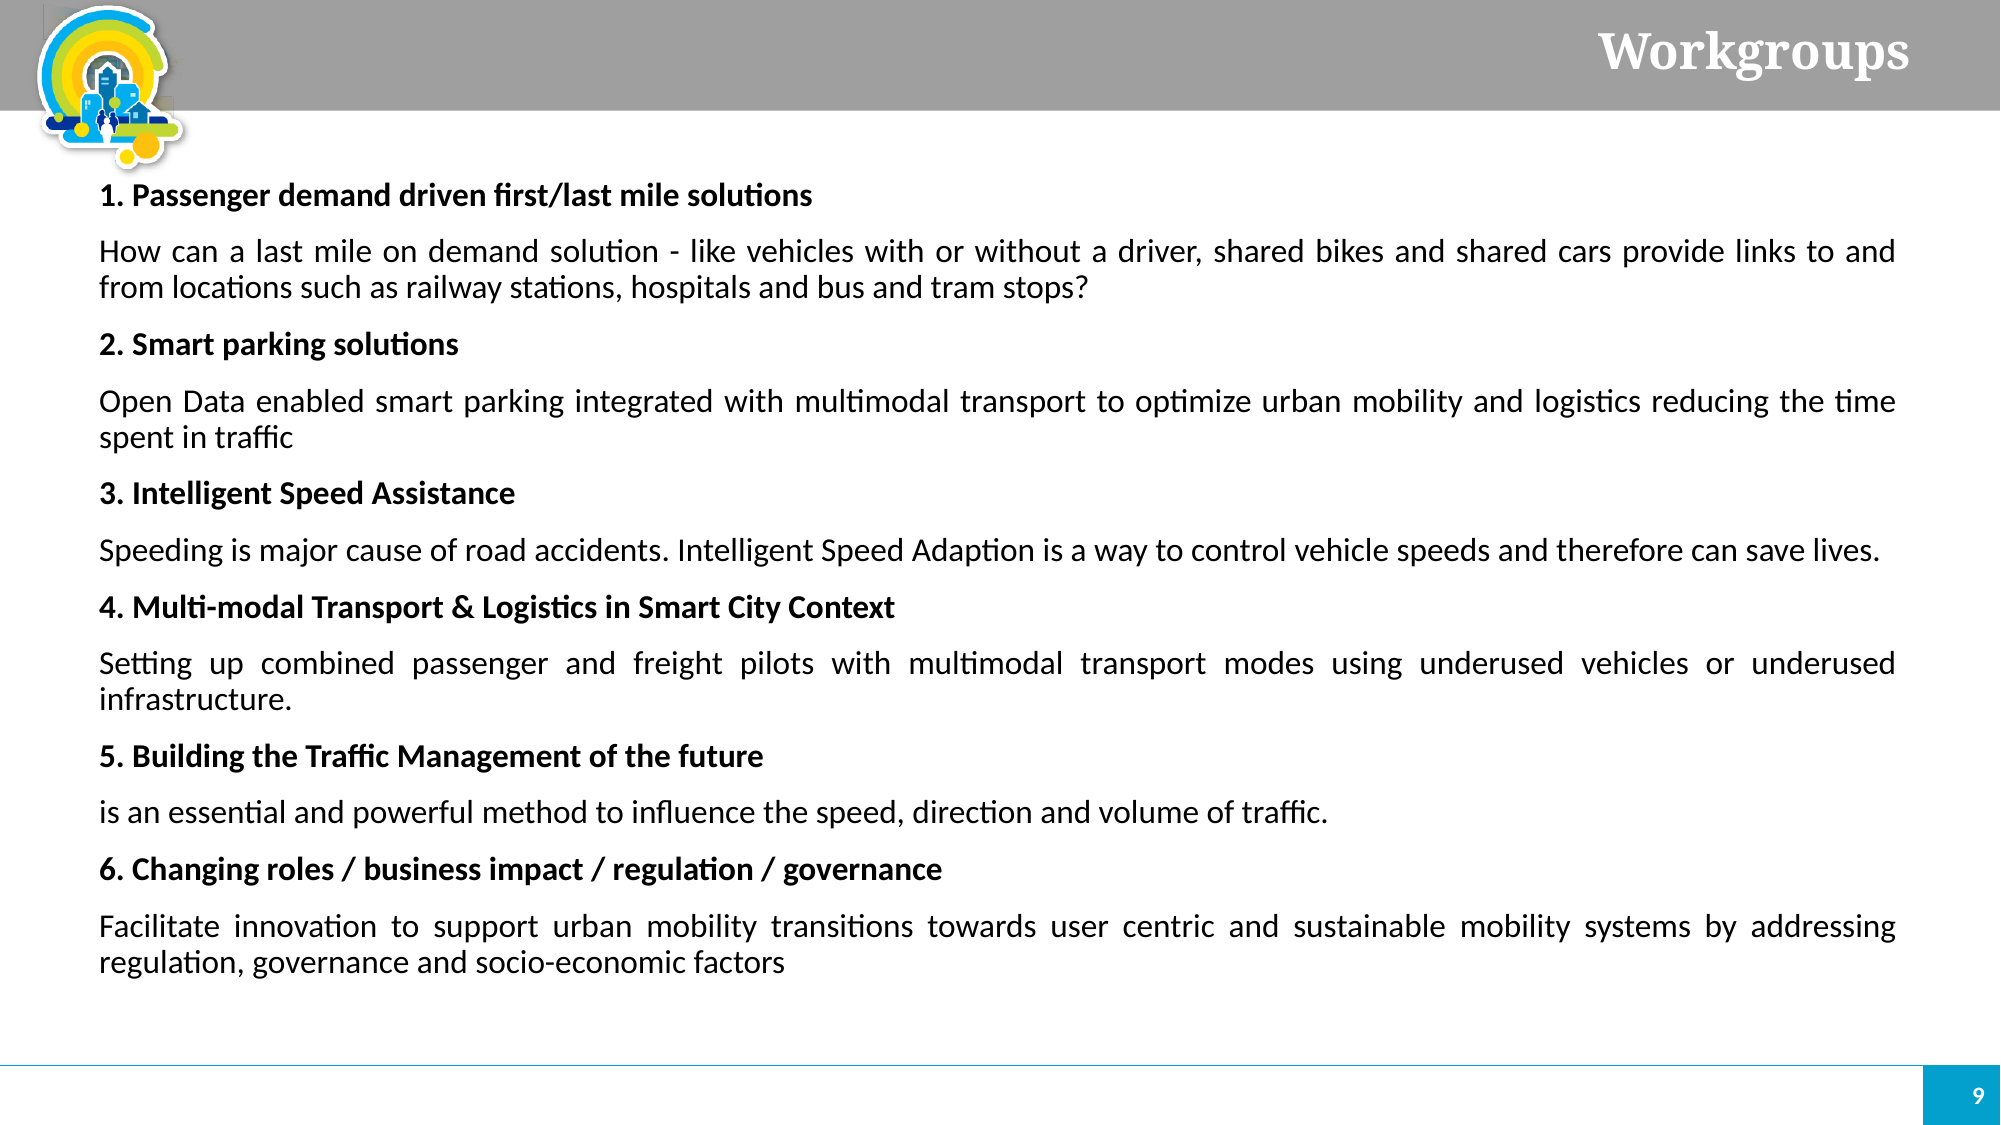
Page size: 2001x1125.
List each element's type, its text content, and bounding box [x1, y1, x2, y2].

picture [0, 109, 220, 198]
list 1. Passenger demand driven first/last mile solutions How can a last mile on demand solution - like vehicles with or without a driver, shared bikes and shared cars provide links to and from locations such as railway stations, hospitals and bus and tram stops? 2. Smart parking solutions Open Data enabled smart parking integrated with multimodal transport to optimize urban mobility and logistics reducing the time spent in traffic 3. Intelligent Speed Assistance Speeding is major cause of road accidents. Intelligent Speed Adaption is a way to control vehicle speeds and therefore can save lives. 4. Multi-modal Transport & Logistics in Smart City Context Setting up combined passenger and freight pilots with multimodal transport modes using underused vehicles or underused infrastructure. 5. Building the Traffic Management of the future is an essential and powerful method to influence the speed, direction and volume of traffic. 6. Changing roles / business impact / regulation / governance Facilitate innovation to support urban mobility transitions towards user centric and sustainable mobility systems by addressing regulation, governance and socio-economic factors [84, 170, 1915, 1036]
slide_number 9 [1923, 1065, 2000, 1125]
title Workgroups [0, 0, 2000, 109]
